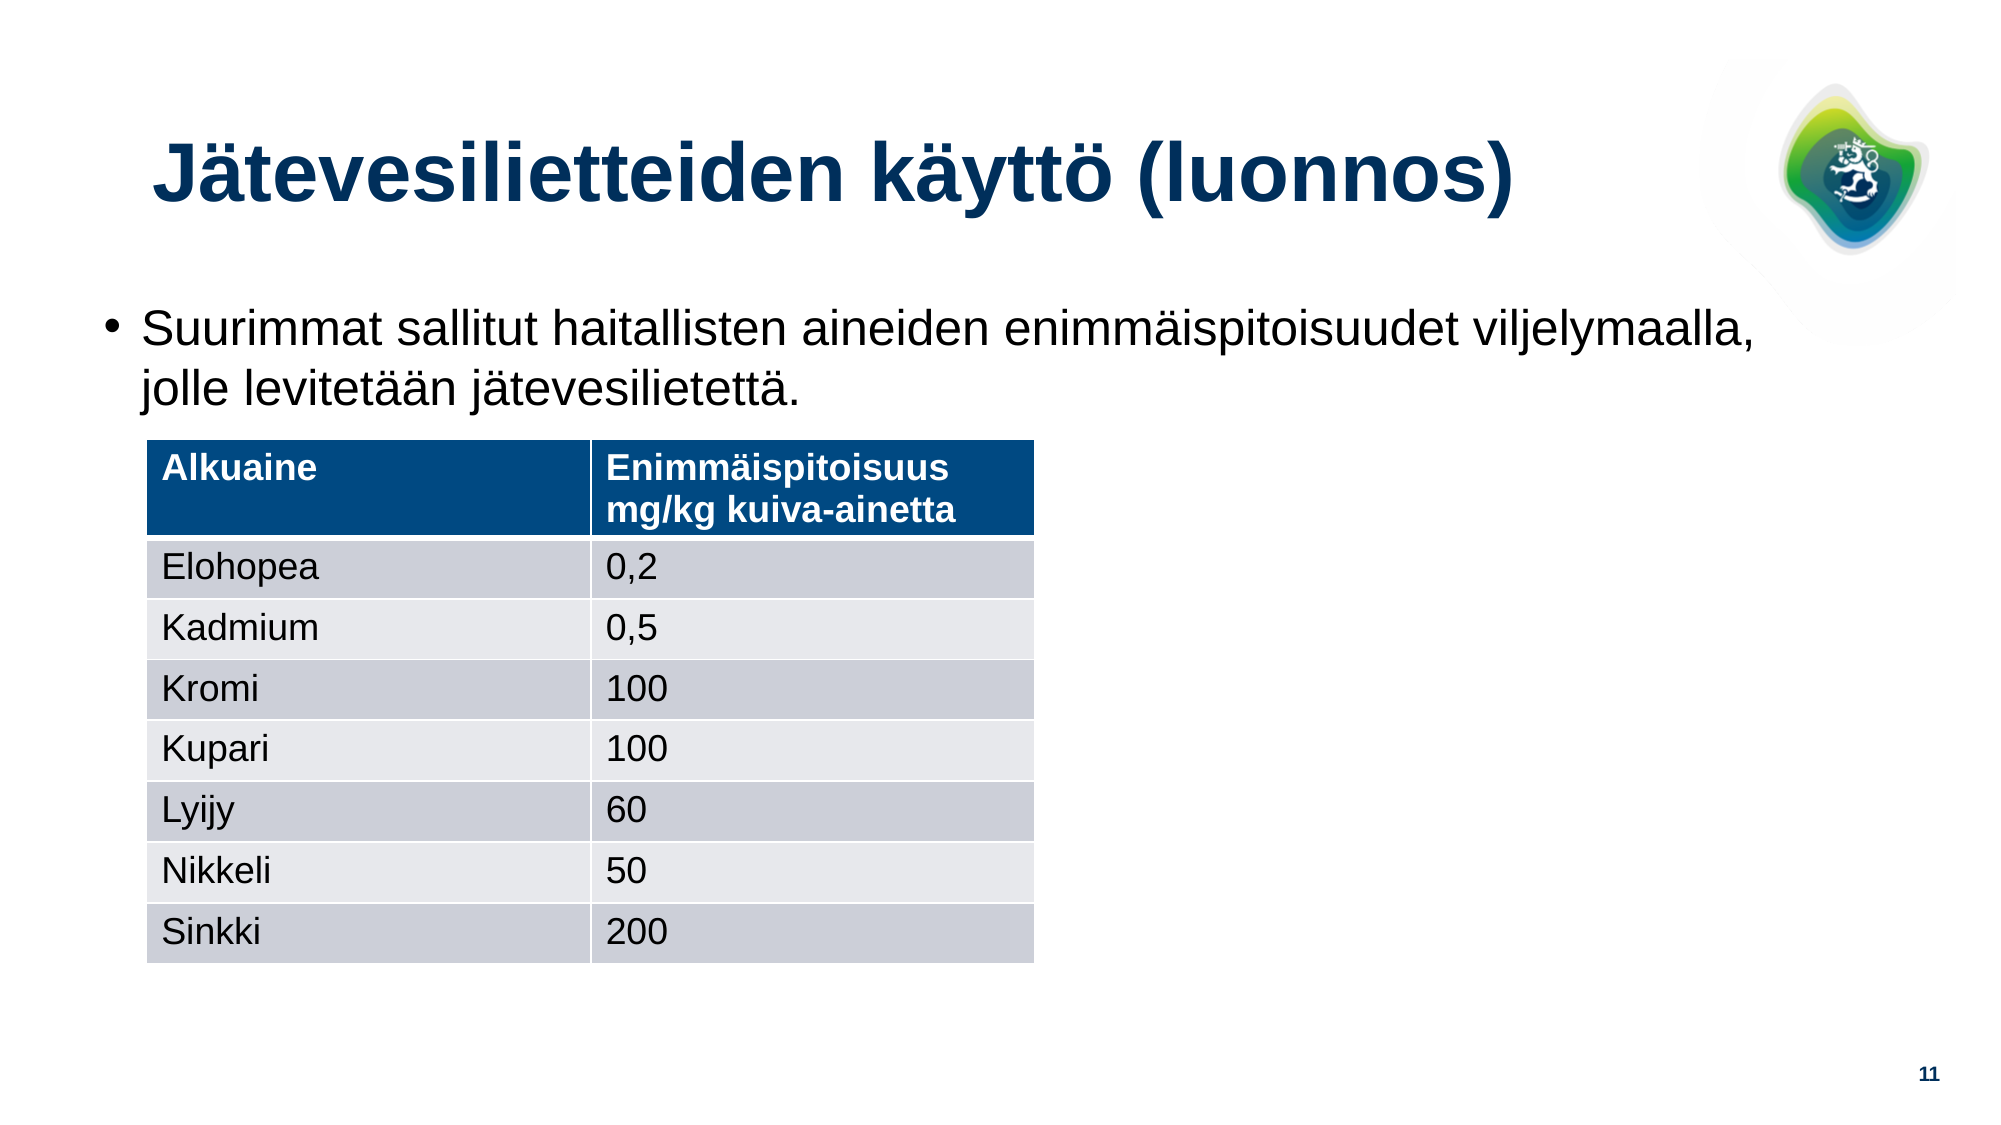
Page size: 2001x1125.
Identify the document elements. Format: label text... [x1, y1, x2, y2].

slide_number 11 [1505, 1042, 1956, 1103]
title Jätevesilietteiden käyttö (luonnos) [137, 59, 1734, 278]
picture [1699, 59, 1956, 346]
list Suurimmat sallitut haitallisten aineiden enimmäispitoisuudet viljelymaalla, jolle levitetään jätevesilietettä. [88, 288, 1814, 1002]
